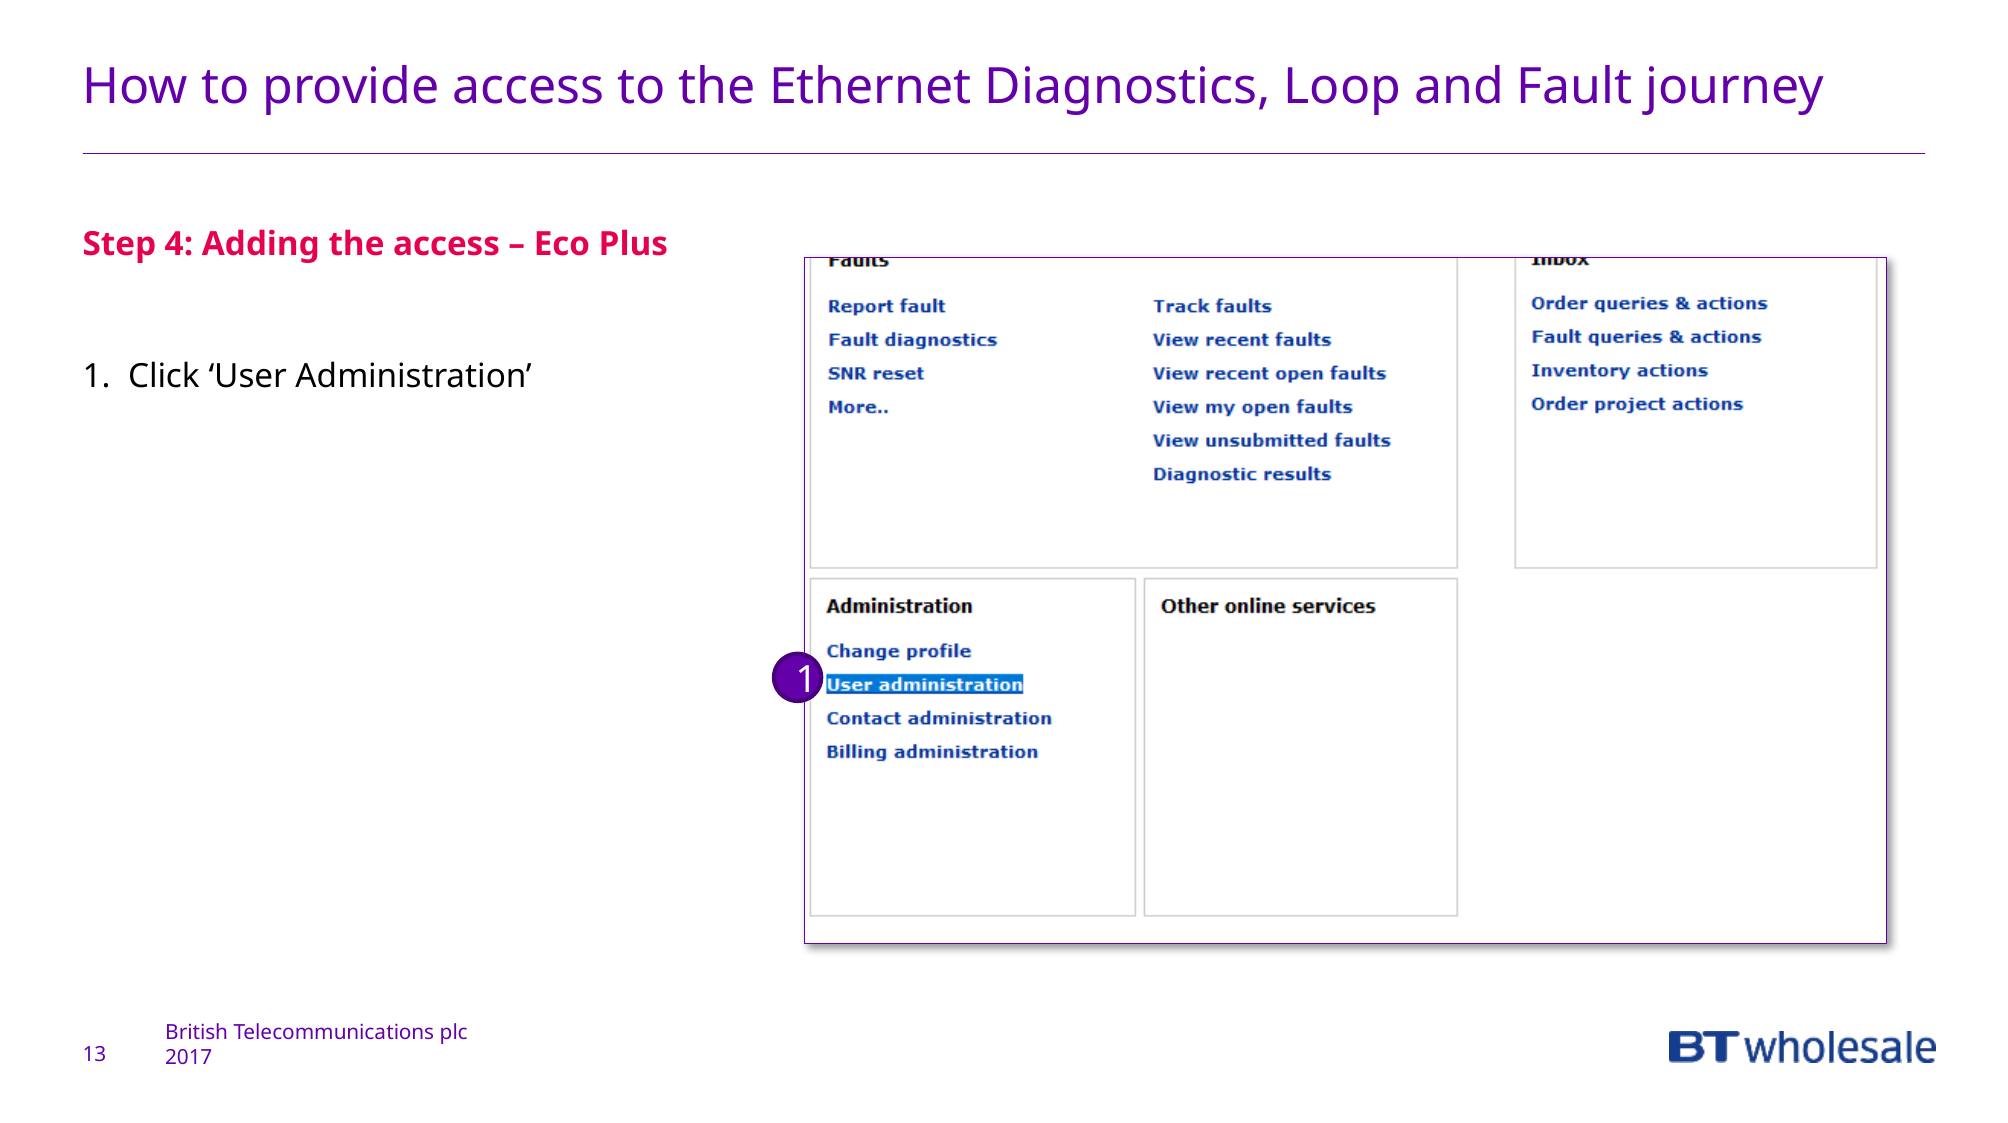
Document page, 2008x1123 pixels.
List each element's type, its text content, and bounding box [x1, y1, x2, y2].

slide_number 13 [82, 1022, 142, 1069]
title How to provide access to the Ethernet Diagnostics, Loop and Fault journey [82, 53, 1926, 124]
picture [1669, 1031, 1936, 1063]
text_box 1 [771, 651, 799, 704]
picture [804, 257, 1887, 945]
list Step 4: Adding the access – Eco Plus 1. Click ‘User Administration’ [82, 218, 708, 1022]
